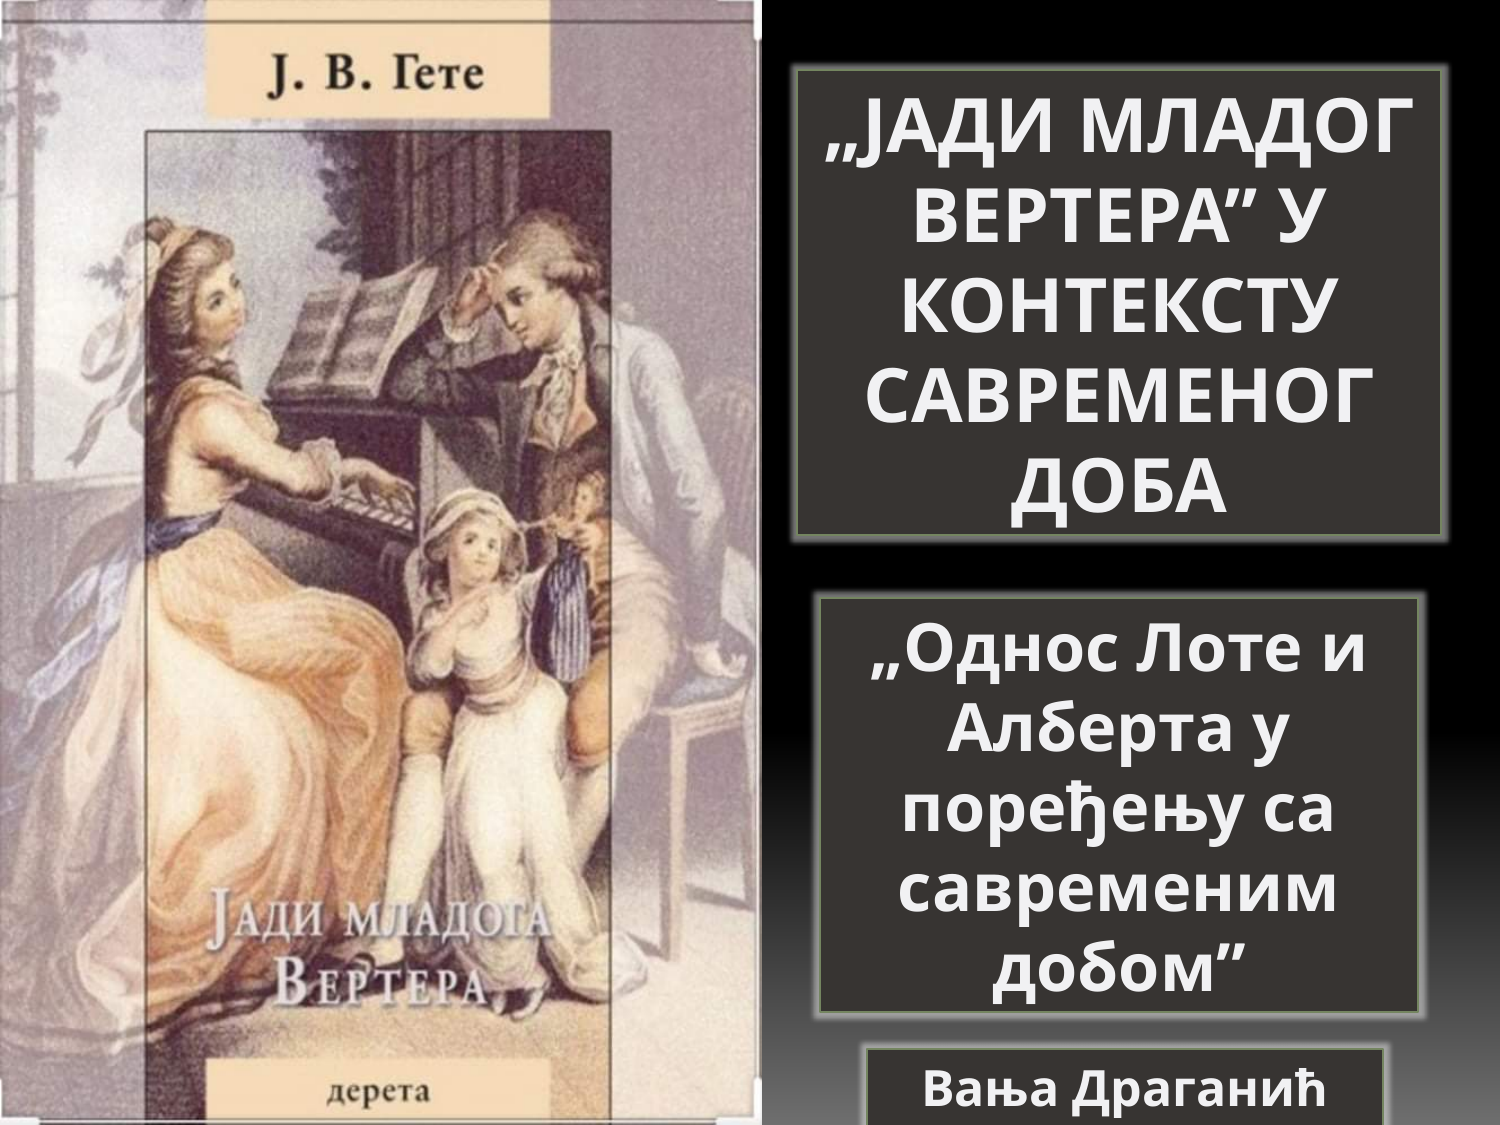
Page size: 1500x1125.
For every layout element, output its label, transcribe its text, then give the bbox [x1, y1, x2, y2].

text_box Вања Драганић III1 [866, 1048, 1384, 1125]
picture [0, 0, 763, 1125]
text_box „Однос Лоте и Алберта у поређењу са савременим добом” [819, 597, 1419, 1013]
text_box [770, 46, 1407, 108]
text_box „ЈАДИ МЛАДОГ ВЕРТЕРА” У КОНТЕКСТУ САВРЕМЕНОГ ДОБА [796, 69, 1442, 536]
